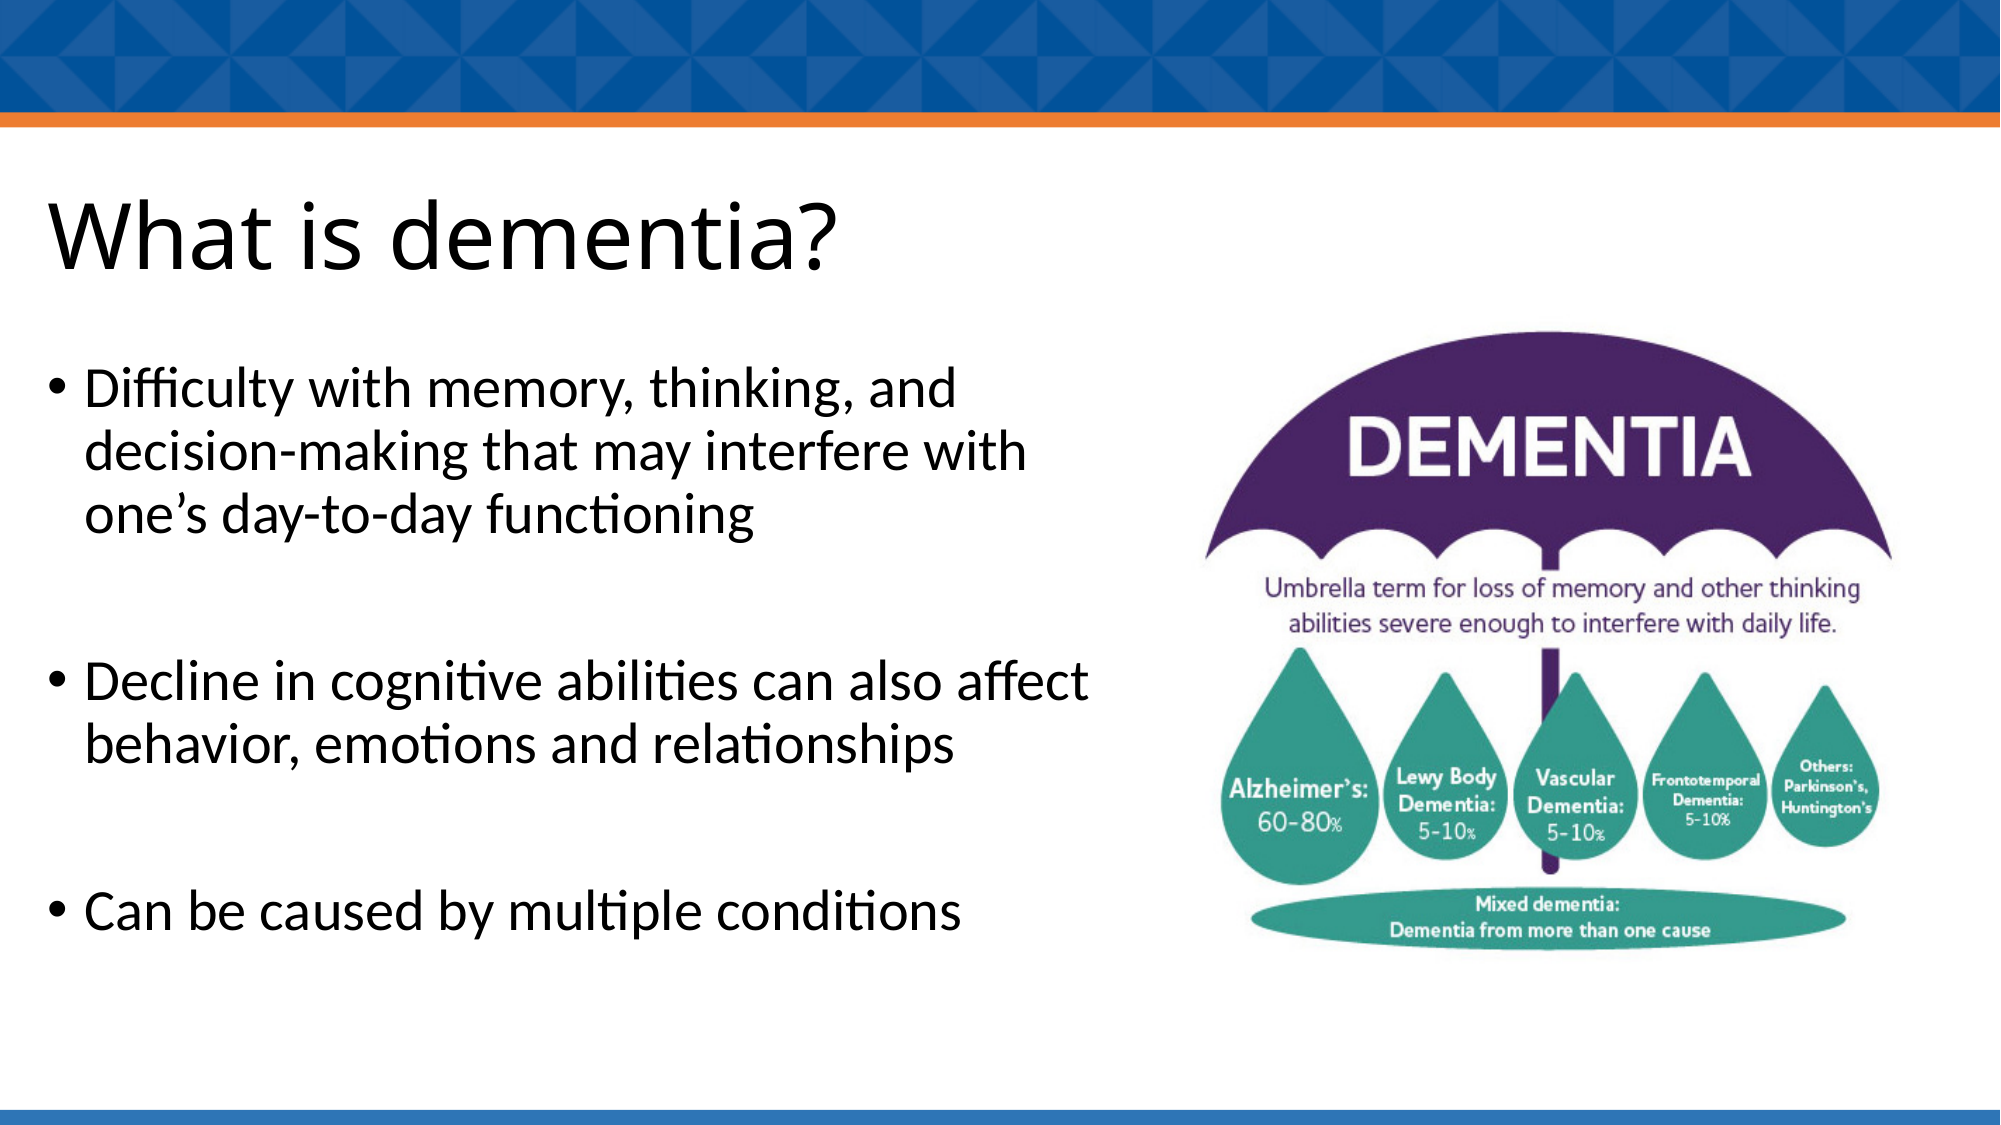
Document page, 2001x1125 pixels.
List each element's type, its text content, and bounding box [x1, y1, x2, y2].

picture [0, 0, 2000, 113]
picture [1124, 314, 1968, 965]
text_box What is dementia? [32, 160, 1547, 320]
text_box [0, 113, 2000, 128]
text_box [0, 1109, 2000, 1125]
text_box Difficulty with memory, thinking, and decision-making that may interfere with one’s day-to-day functioning Decline in cognitive abilities can also affect behavior, emotions and relationships Can be caused by multiple conditions [32, 349, 1125, 1095]
